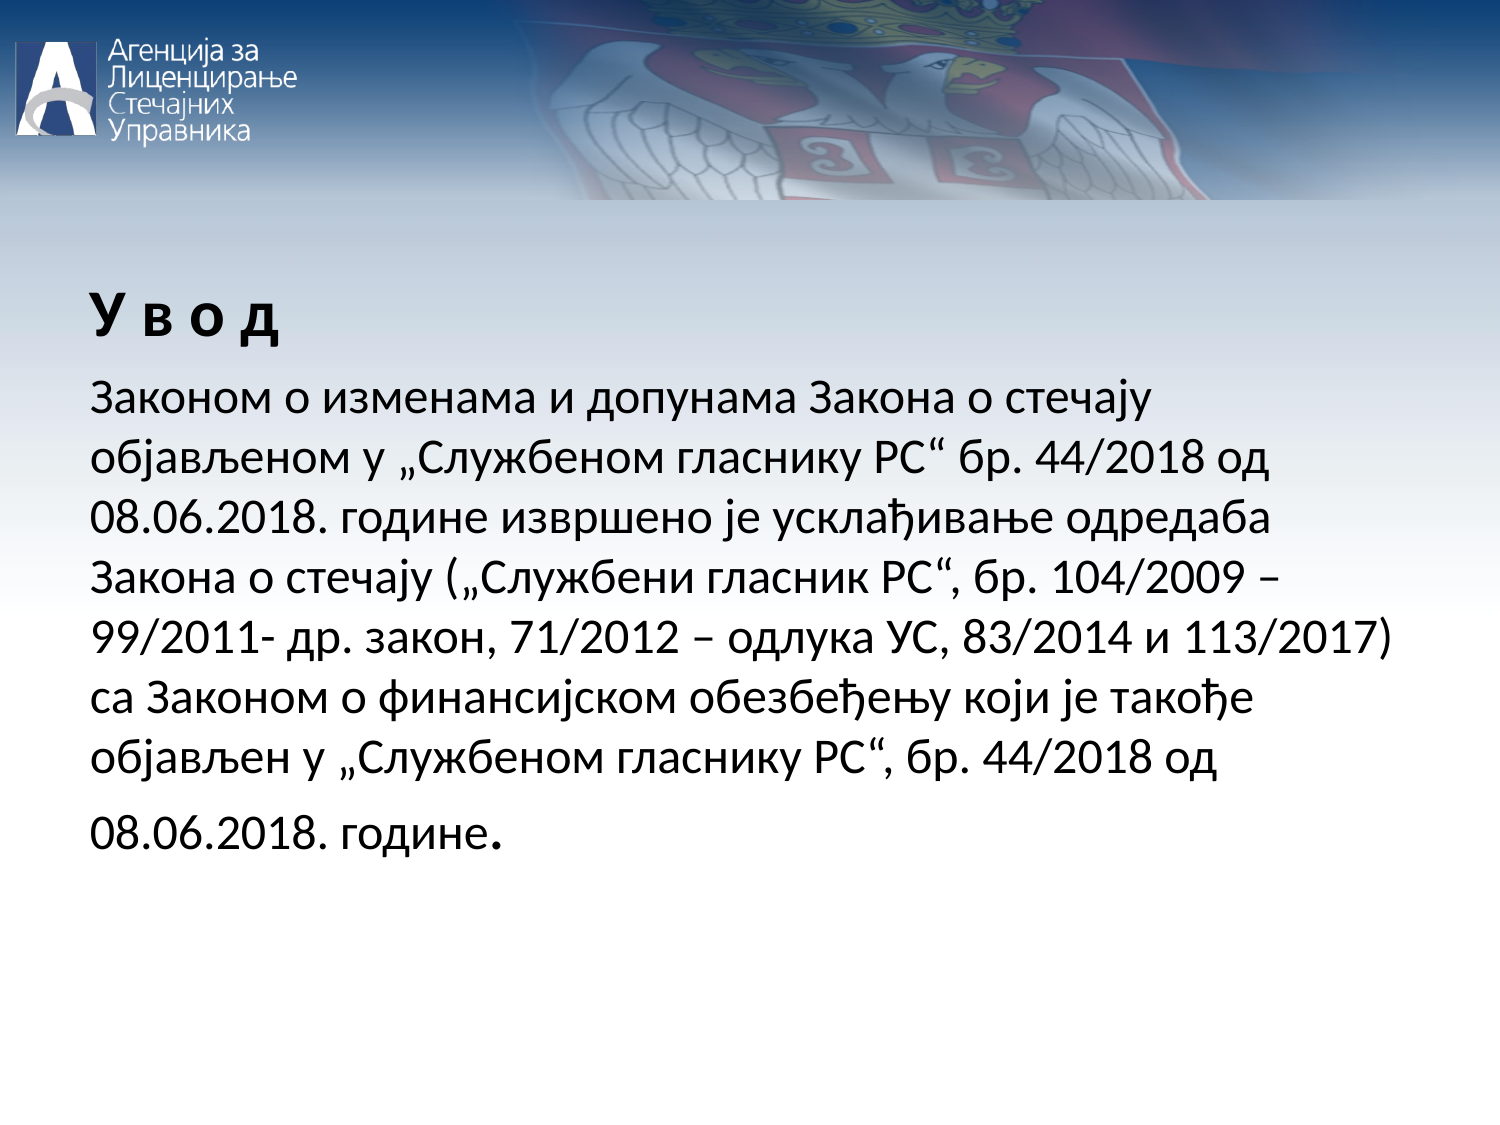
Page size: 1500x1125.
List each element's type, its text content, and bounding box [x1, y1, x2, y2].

list У в о д Законом о изменама и допунама Закона о стечају објављеном у „Службеном гласнику РС“ бр. 44/2018 од 08.06.2018. године извршено је усклађивање одредаба Закона о стечају („Службени гласник РС“, бр. 104/2009 – 99/2011- др. закон, 71/2012 – одлука УС, 83/2014 и 113/2017) са Законом о финансијском обезбеђењу који је такође објављен у „Службеном гласнику РС“, бр. 44/2018 од 08.06.2018. године. [75, 262, 1425, 1005]
text_box [135, 19, 1500, 207]
picture [0, 0, 1500, 1113]
